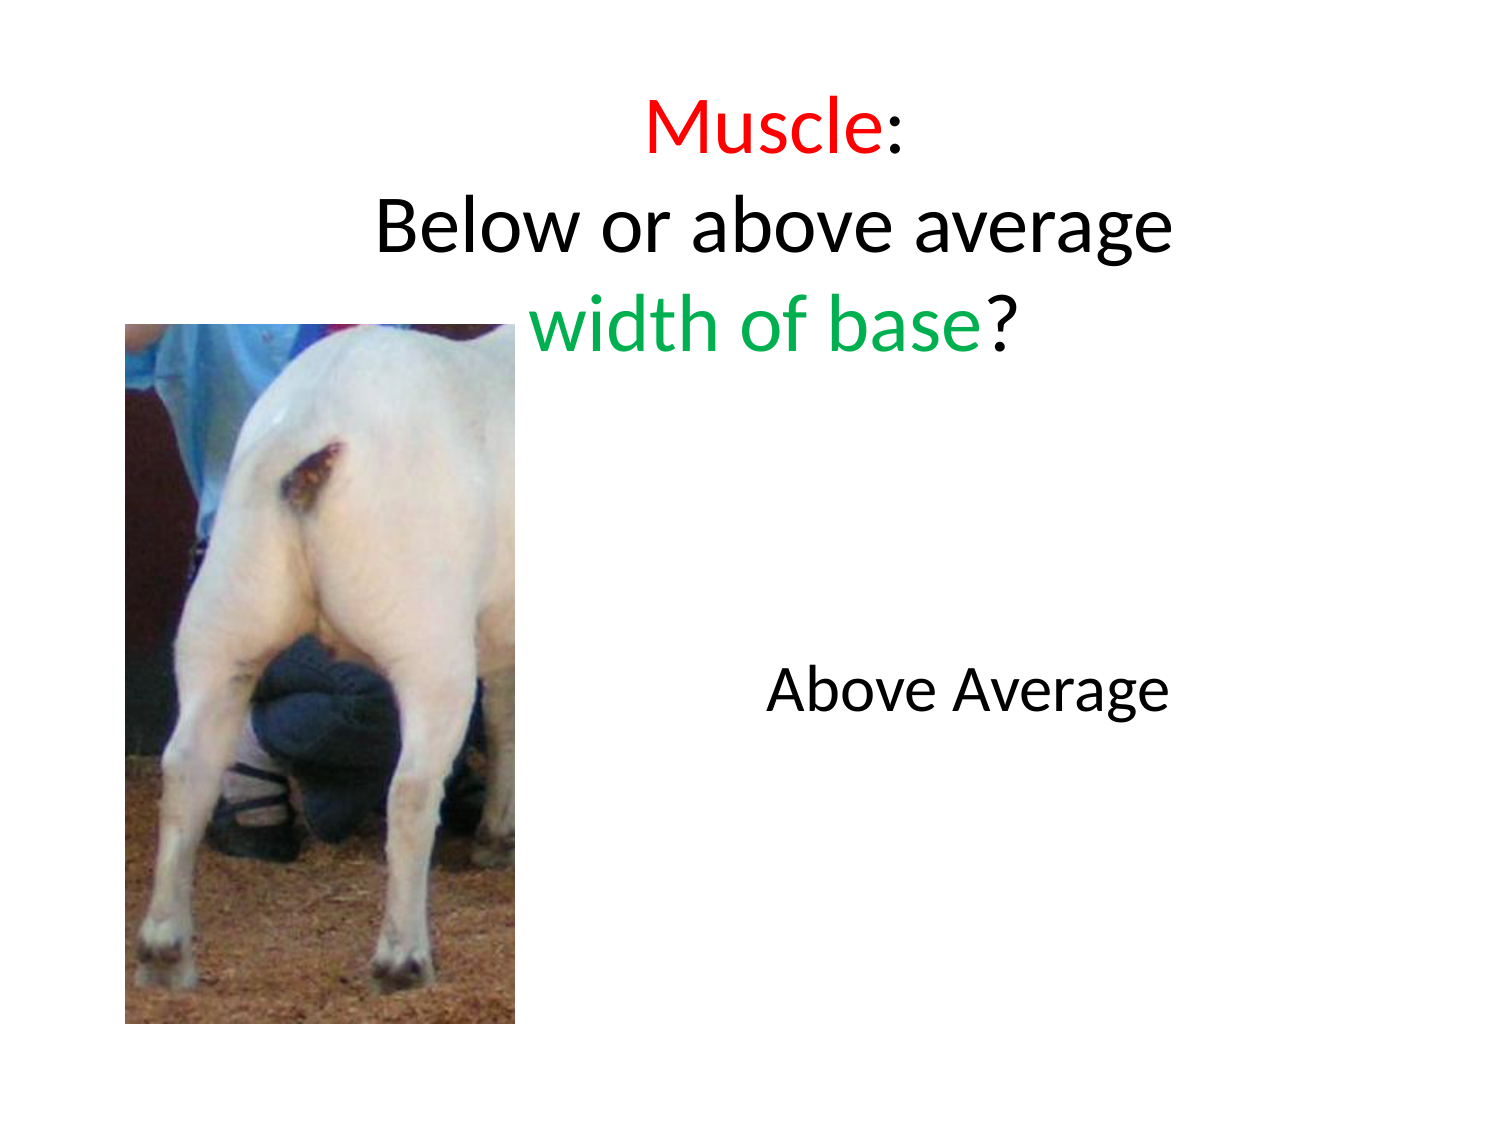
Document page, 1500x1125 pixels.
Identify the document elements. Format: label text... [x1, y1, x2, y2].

title Muscle: Below or above average width of base? [137, 62, 1413, 475]
subtitle Above Average [662, 637, 1275, 800]
picture [124, 324, 515, 1024]
